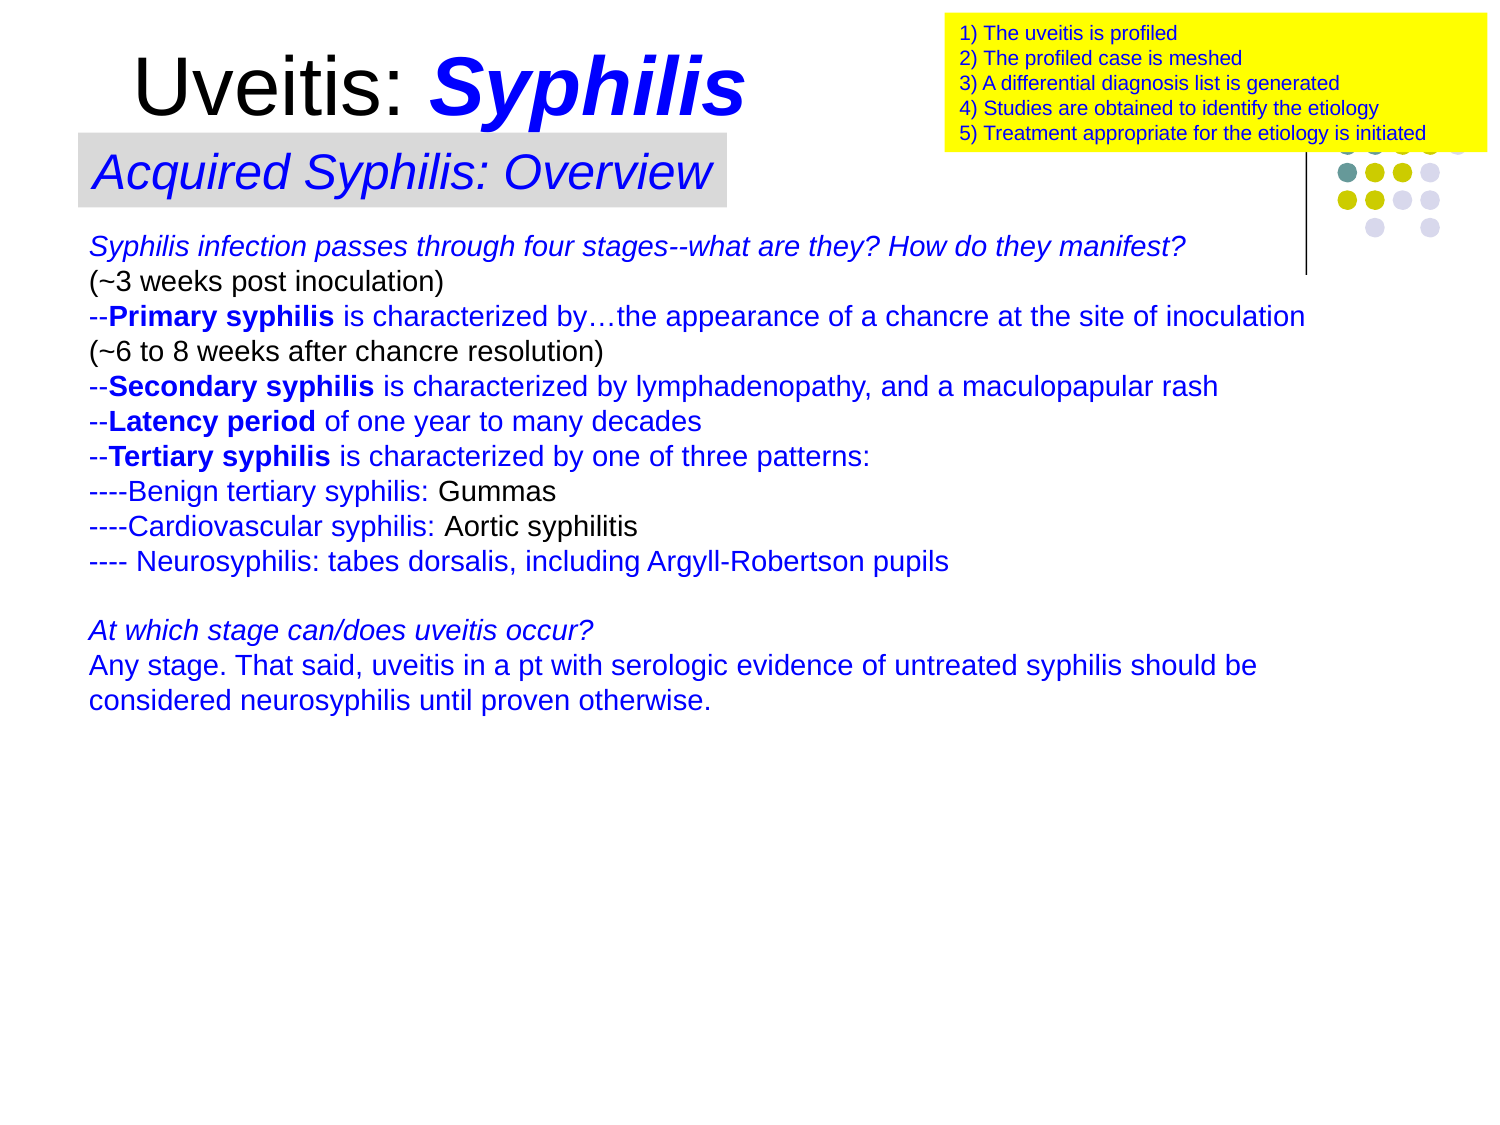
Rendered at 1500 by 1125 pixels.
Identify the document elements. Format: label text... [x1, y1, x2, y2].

text_box Acquired Syphilis: Overview [78, 132, 727, 208]
text_box Uveitis: Syphilis [117, 24, 764, 140]
text_box Syphilis infection passes through four stages--what are they? How do they manifest? (~3 weeks post inoculation) --Primary syphilis is characterized by…the appearance of a chancre at the site of inoculation (~6 to 8 weeks after chancre resolution) --Secondary syphilis is characterized by lymphadenopathy, and a maculopapular rash --Latency period of one year to many decades --Tertiary syphilis is characterized by one of three patterns: ----Benign tertiary syphilis: Gummas ----Cardiovascular syphilis: Aortic syphilitis ---- Neurosyphilis: tabes dorsalis, including Argyll-Robertson pupils At which stage can/does uveitis occur? Any stage. That said, uveitis in a pt with serologic evidence of untreated syphilis should be considered neurosyphilis until proven otherwise. [74, 219, 1416, 724]
text_box 1) The uveitis is profiled 2) The profiled case is meshed 3) A differential diagnosis list is generated 4) Studies are obtained to identify the etiology 5) Treatment appropriate for the etiology is initiated [944, 12, 1488, 153]
